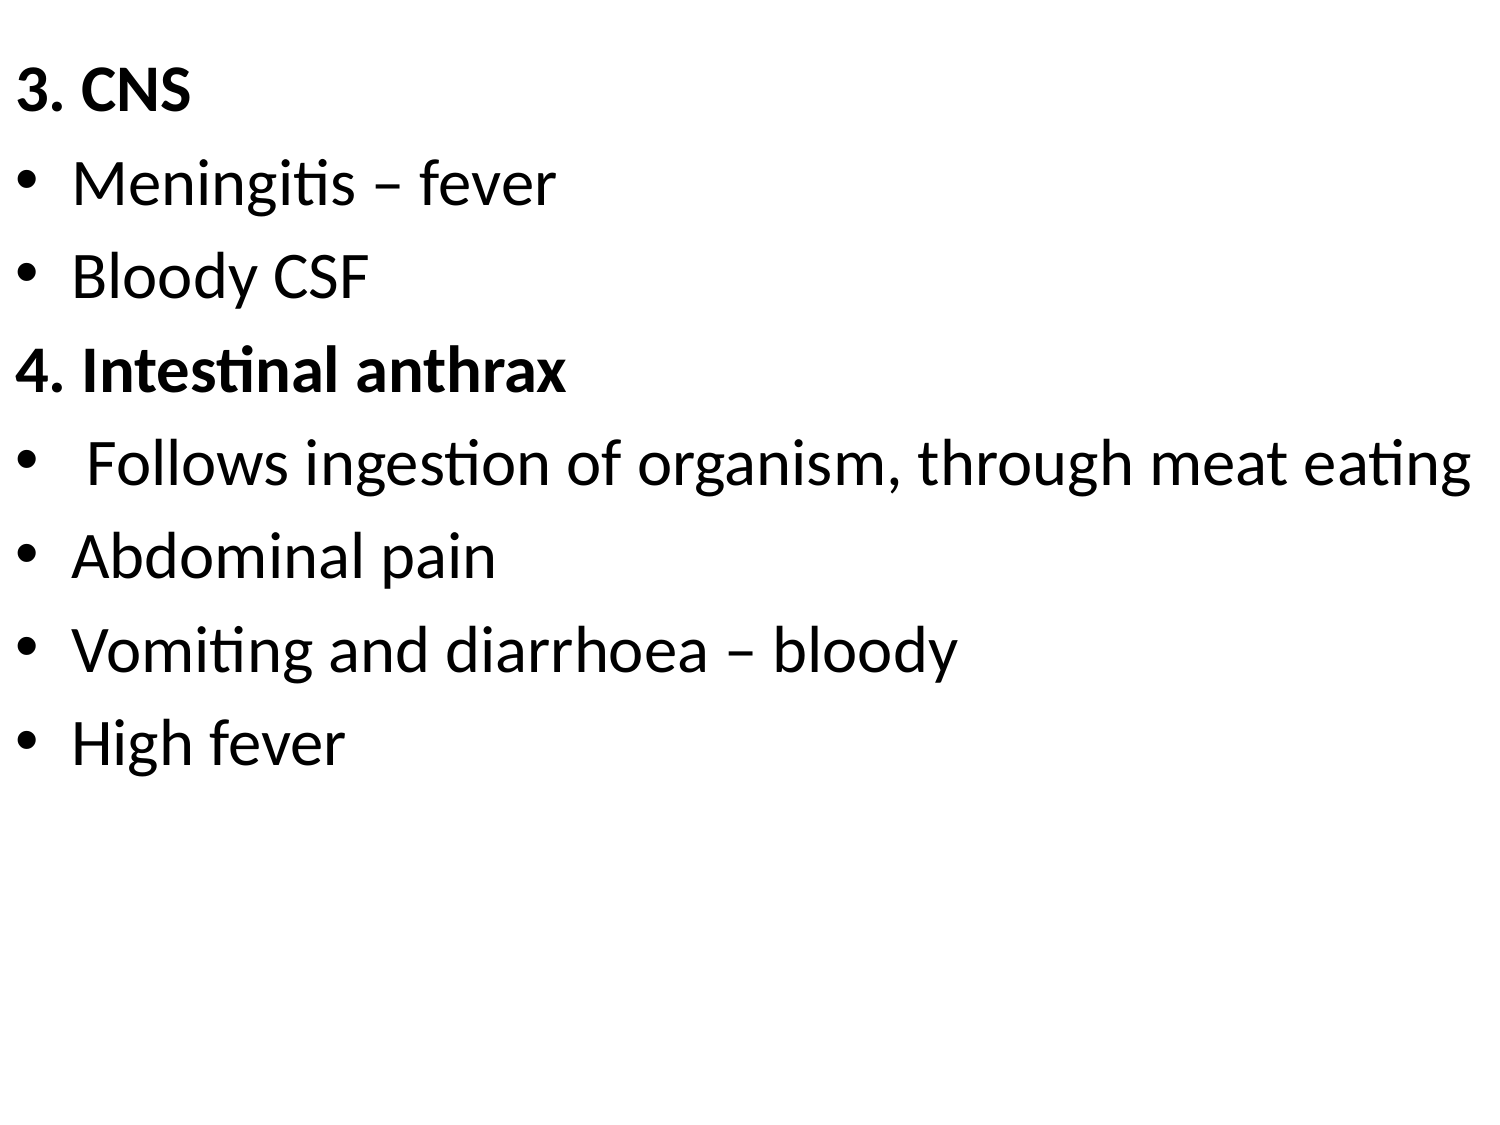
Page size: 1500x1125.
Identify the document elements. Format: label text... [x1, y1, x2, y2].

list 3. CNS Meningitis – fever Bloody CSF 4. Intestinal anthrax Follows ingestion of organism, through meat eating Abdominal pain Vomiting and diarrhoea – bloody High fever [0, 37, 1500, 1125]
